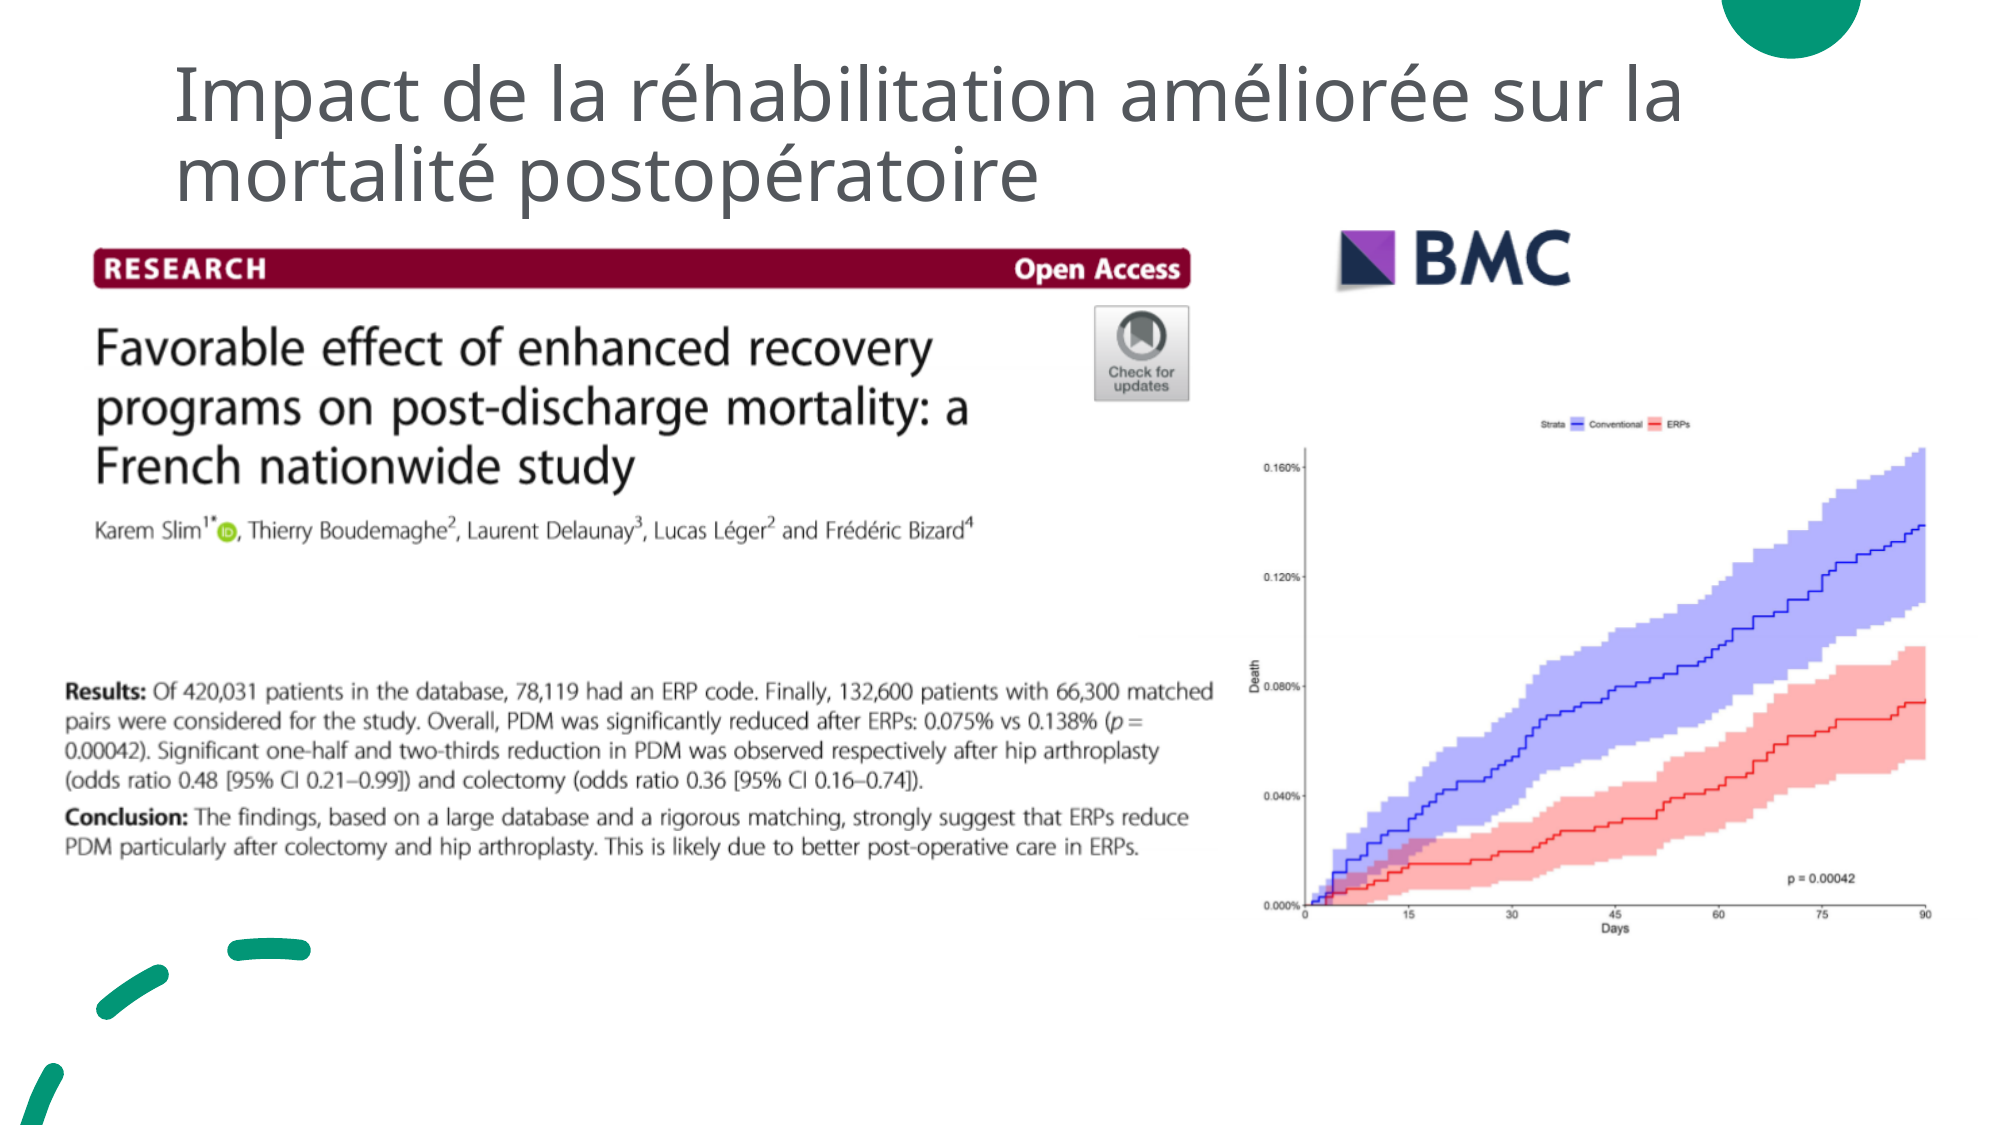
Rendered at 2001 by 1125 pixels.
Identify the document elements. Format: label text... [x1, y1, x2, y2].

title Impact de la réhabilitation améliorée sur la mortalité postopératoire [159, 28, 1885, 246]
picture [58, 235, 1978, 936]
picture [1326, 219, 1586, 304]
